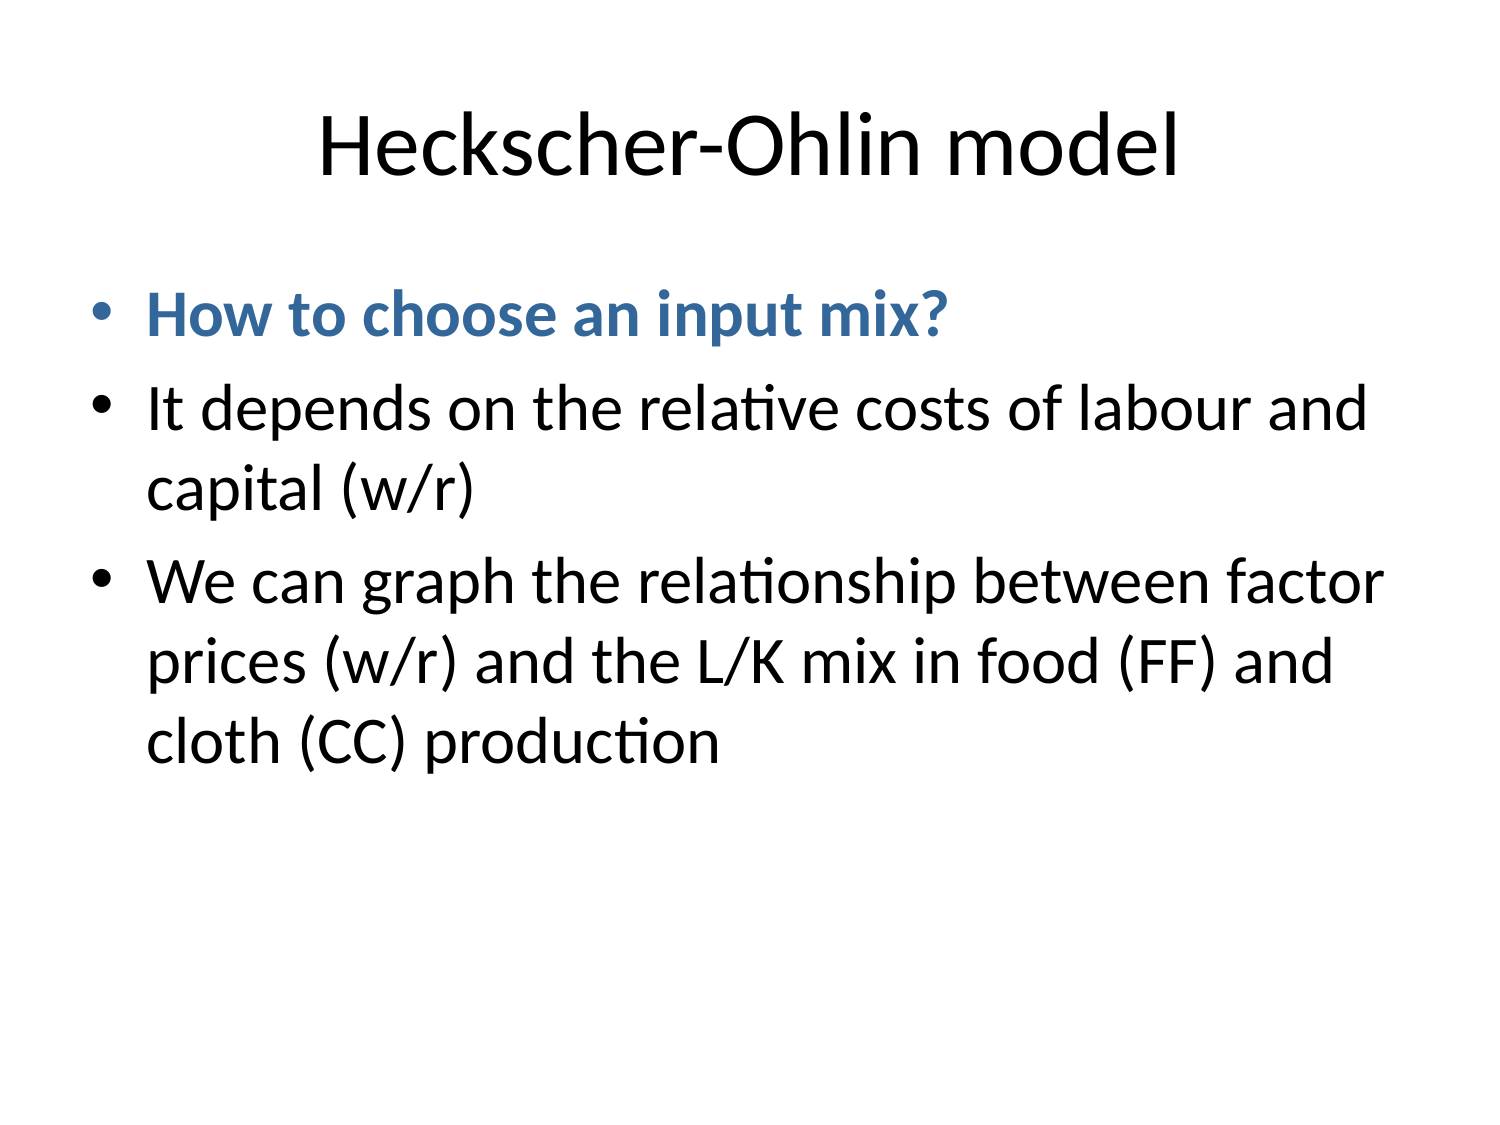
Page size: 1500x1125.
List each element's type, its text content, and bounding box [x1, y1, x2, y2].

list How to choose an input mix? It depends on the relative costs of labour and capital (w/r) We can graph the relationship between factor prices (w/r) and the L/K mix in food (FF) and cloth (CC) production [75, 262, 1425, 1005]
title Heckscher-Ohlin model [75, 45, 1425, 233]
